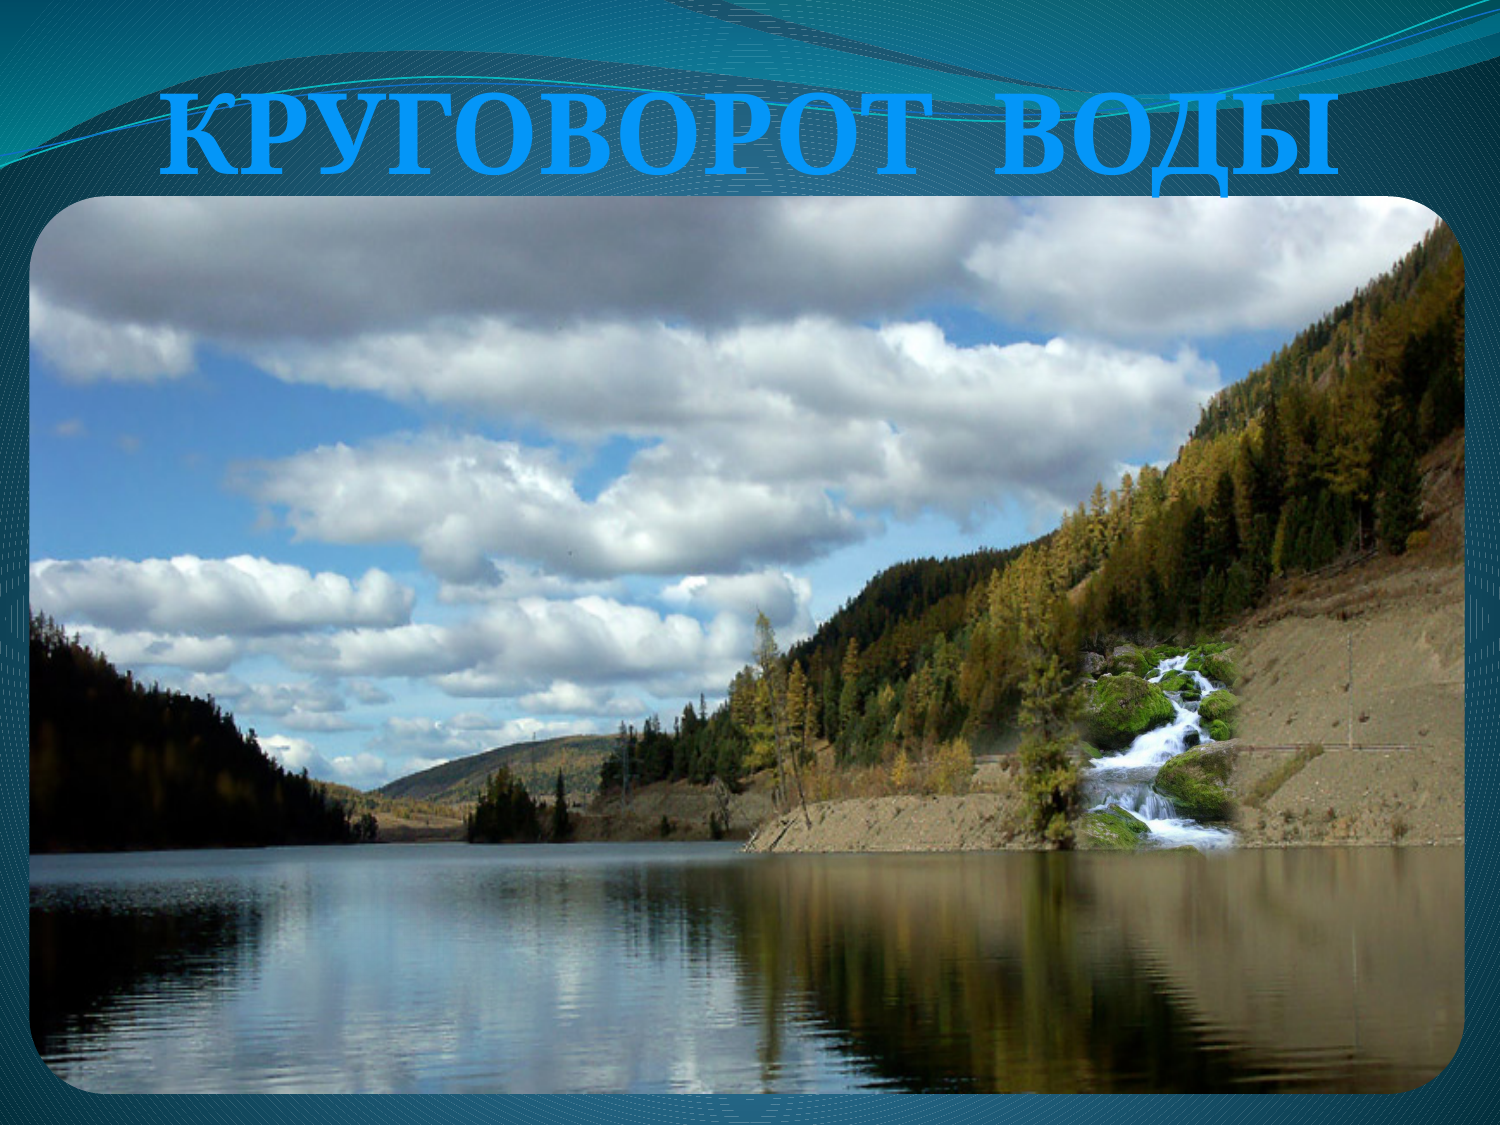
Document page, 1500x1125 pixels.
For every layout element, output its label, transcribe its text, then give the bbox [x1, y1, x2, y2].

picture [29, 195, 1465, 1095]
text_box КРУГОВОРОТ ВОДЫ [64, 54, 1436, 195]
